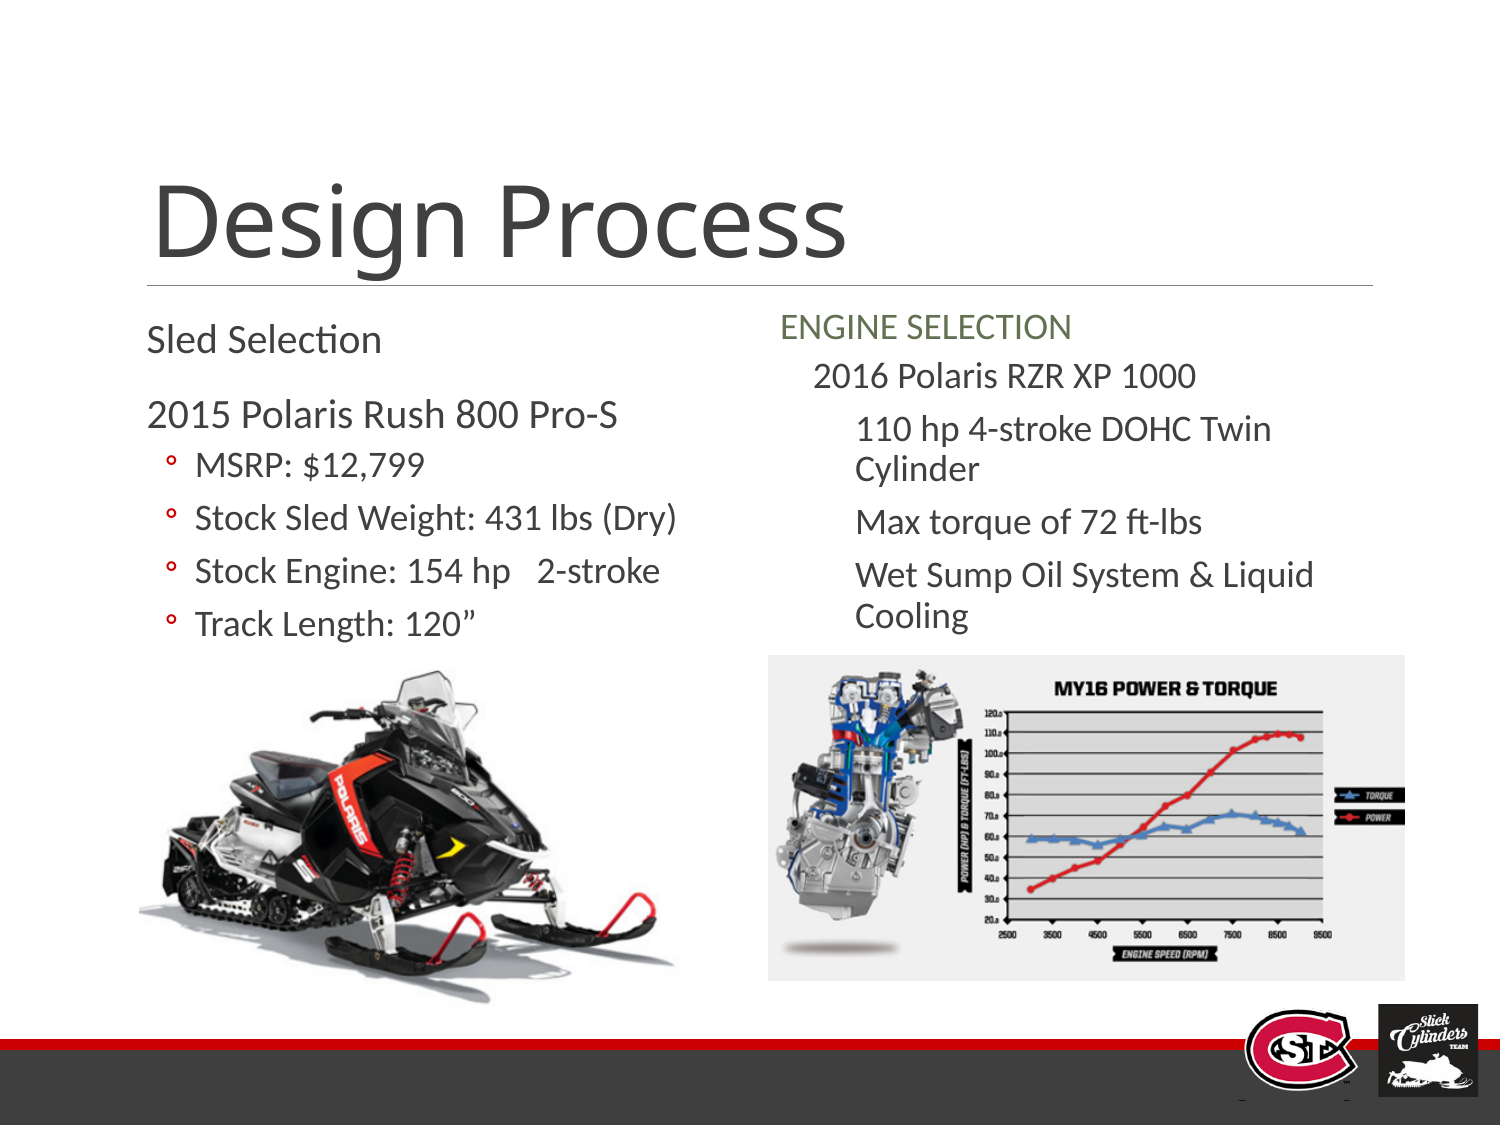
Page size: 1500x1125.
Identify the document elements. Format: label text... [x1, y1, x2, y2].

list Sled Selection 2015 Polaris Rush 800 Pro-S MSRP: $12,799 Stock Sled Weight: 431 lbs (Dry) Stock Engine: 154 hp 2-stroke Track Length: 120” [131, 310, 740, 850]
picture [768, 654, 1405, 981]
title Design Process [135, 47, 1373, 285]
list Engine selection 2016 Polaris RZR XP 1000 110 hp 4-stroke DOHC Twin Cylinder Max torque of 72 ft-lbs Wet Sump Oil System & Liquid Cooling [765, 249, 1373, 659]
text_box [1236, 1004, 1479, 1101]
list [138, 654, 685, 1009]
